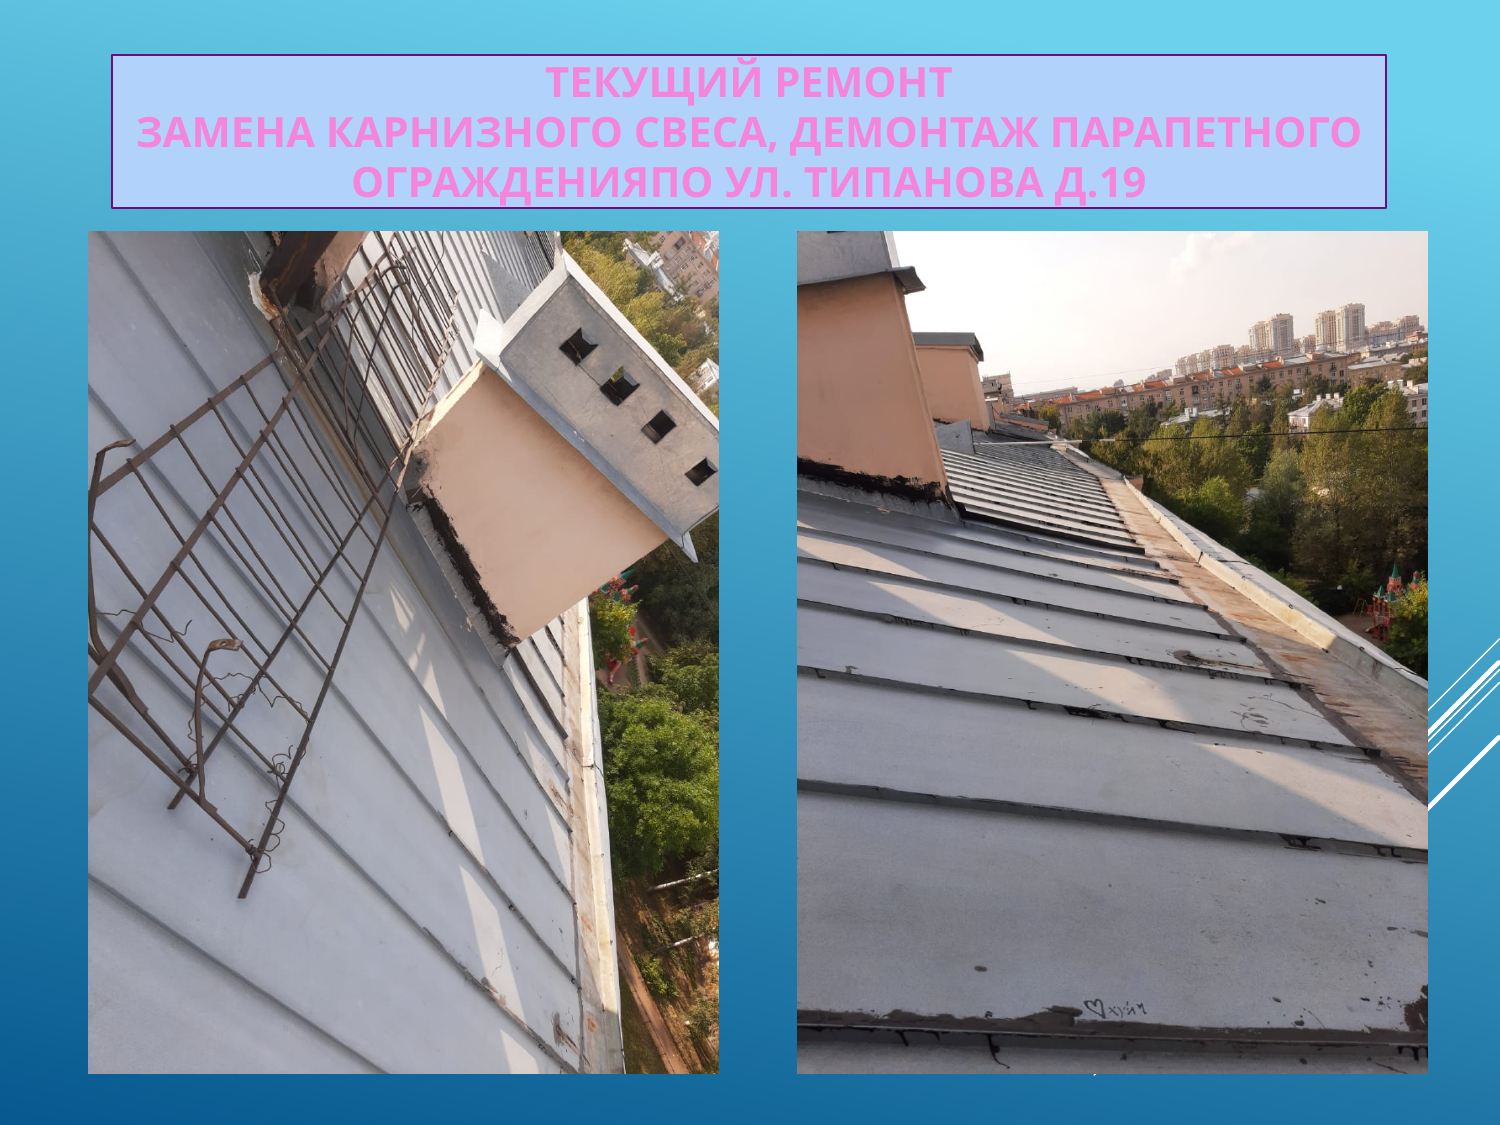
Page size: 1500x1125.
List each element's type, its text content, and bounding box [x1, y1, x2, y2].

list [796, 231, 1428, 1074]
title Текущий ремонт Замена карнизного свеса, Демонтаж парапетного огражденияпо ул. типанова д.19 [111, 54, 1387, 209]
picture [88, 231, 719, 1074]
